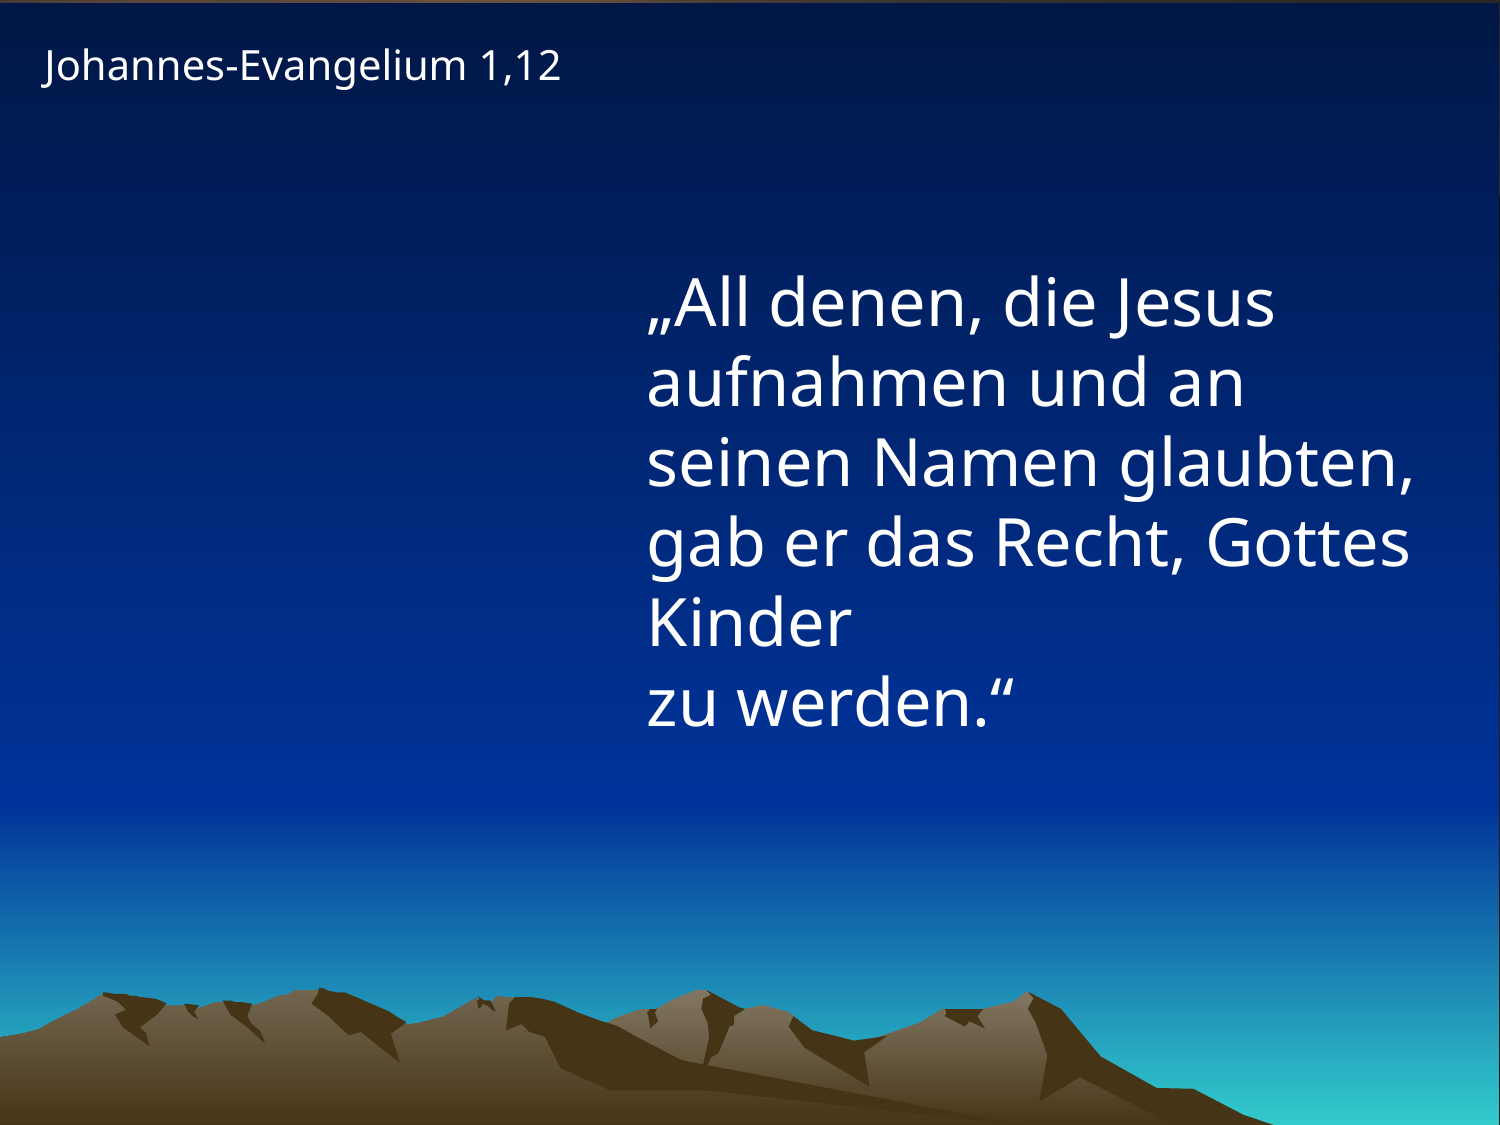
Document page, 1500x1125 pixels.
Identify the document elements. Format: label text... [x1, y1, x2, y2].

subtitle Johannes-Evangelium 1,12 [29, 30, 1080, 699]
picture [0, 0, 1500, 1125]
title „All denen, die Jesus aufnahmen und an seinen Namen glaubten, gab er das Recht, Gottes Kinder zu werden.“ [631, 252, 1483, 748]
